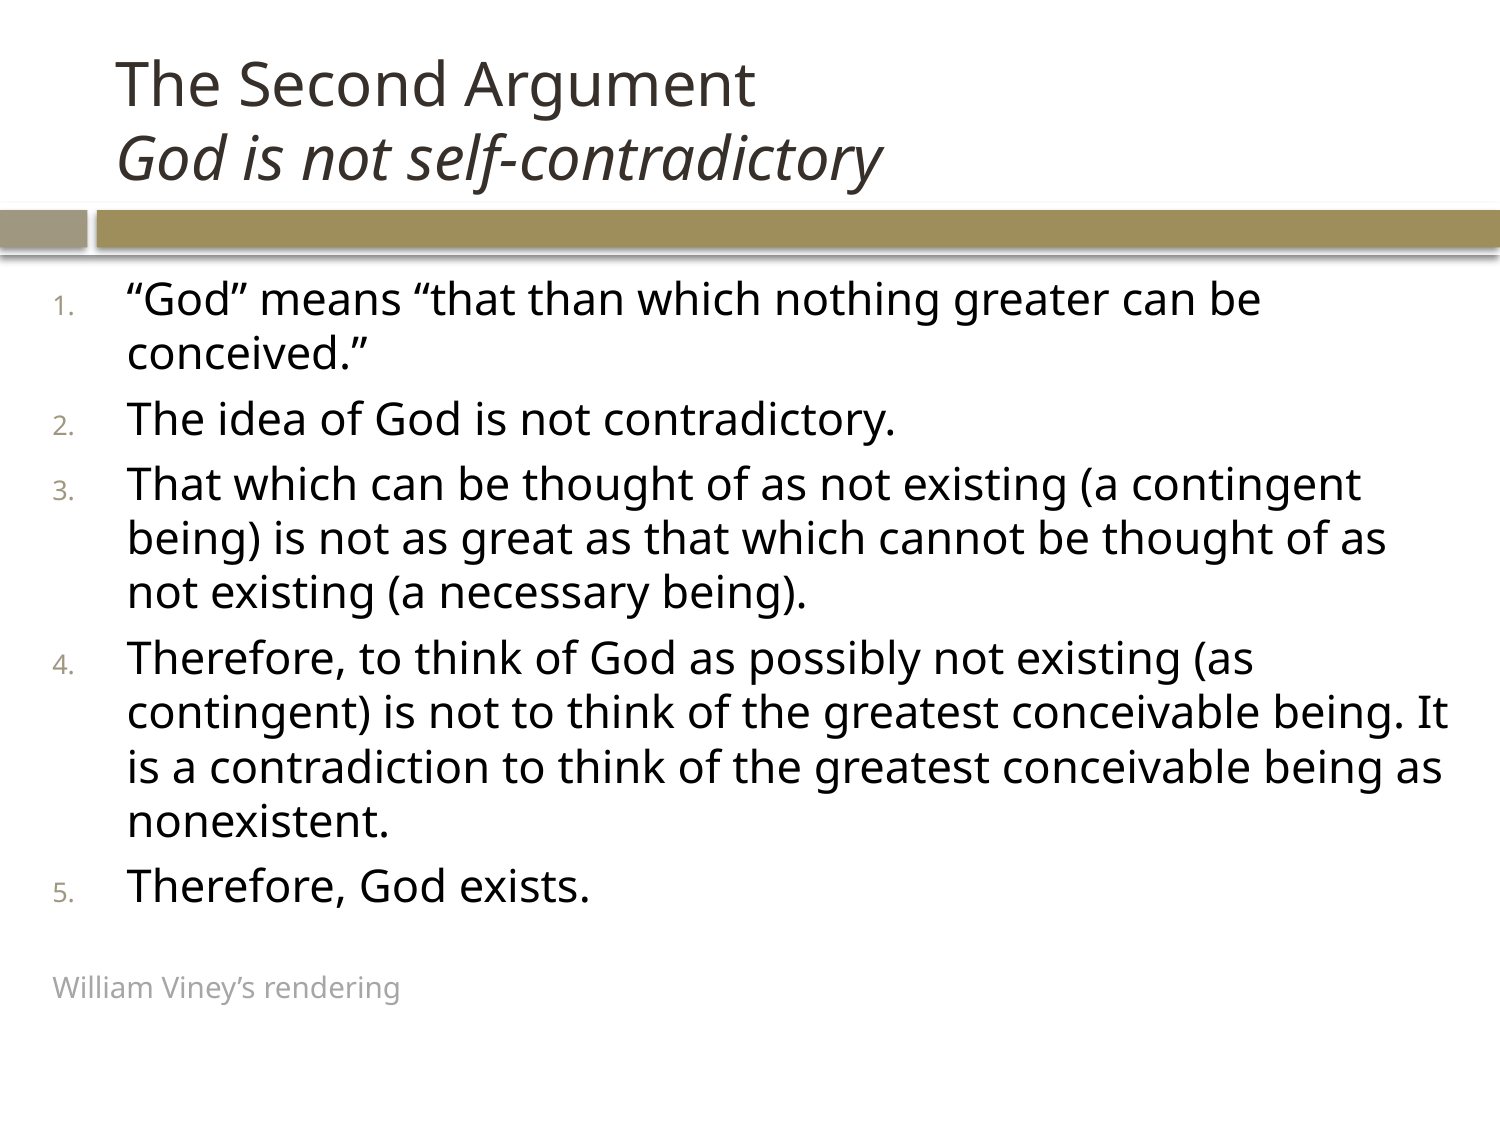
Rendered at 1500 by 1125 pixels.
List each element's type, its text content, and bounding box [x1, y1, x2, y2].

list “God” means “that than which nothing greater can be conceived.” The idea of God is not contradictory. That which can be thought of as not existing (a contingent being) is not as great as that which cannot be thought of as not existing (a necessary being). Therefore, to think of God as possibly not existing (as contingent) is not to think of the greatest conceivable being. It is a contradiction to think of the greatest conceivable being as nonexistent. Therefore, God exists. William Viney’s rendering [37, 262, 1475, 1013]
title The Second Argument God is not self-contradictory [100, 37, 1438, 200]
